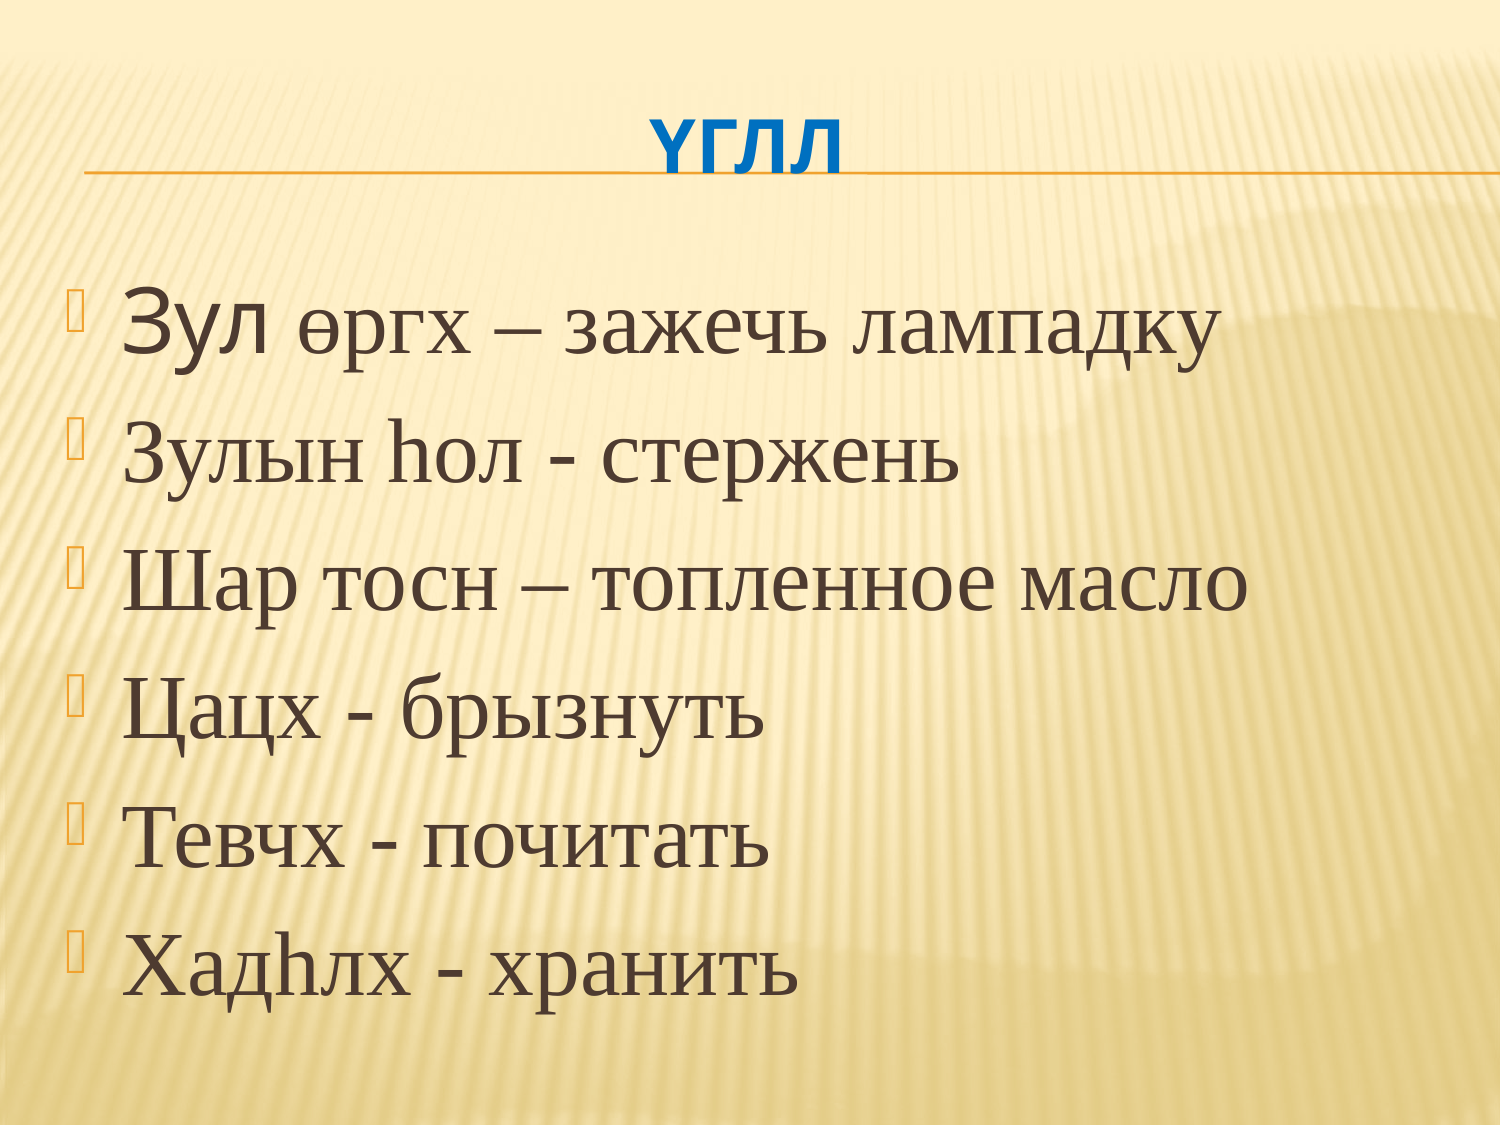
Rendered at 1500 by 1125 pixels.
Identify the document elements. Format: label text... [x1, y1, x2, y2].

list Зул өргх – зажечь лампадку Зулын һол - стержень Шар тосн – топленное масло Цацх - брызнуть Тевчх - почитать Хадһлх - хранить [50, 254, 1475, 1047]
title Yглл [50, 75, 1475, 213]
